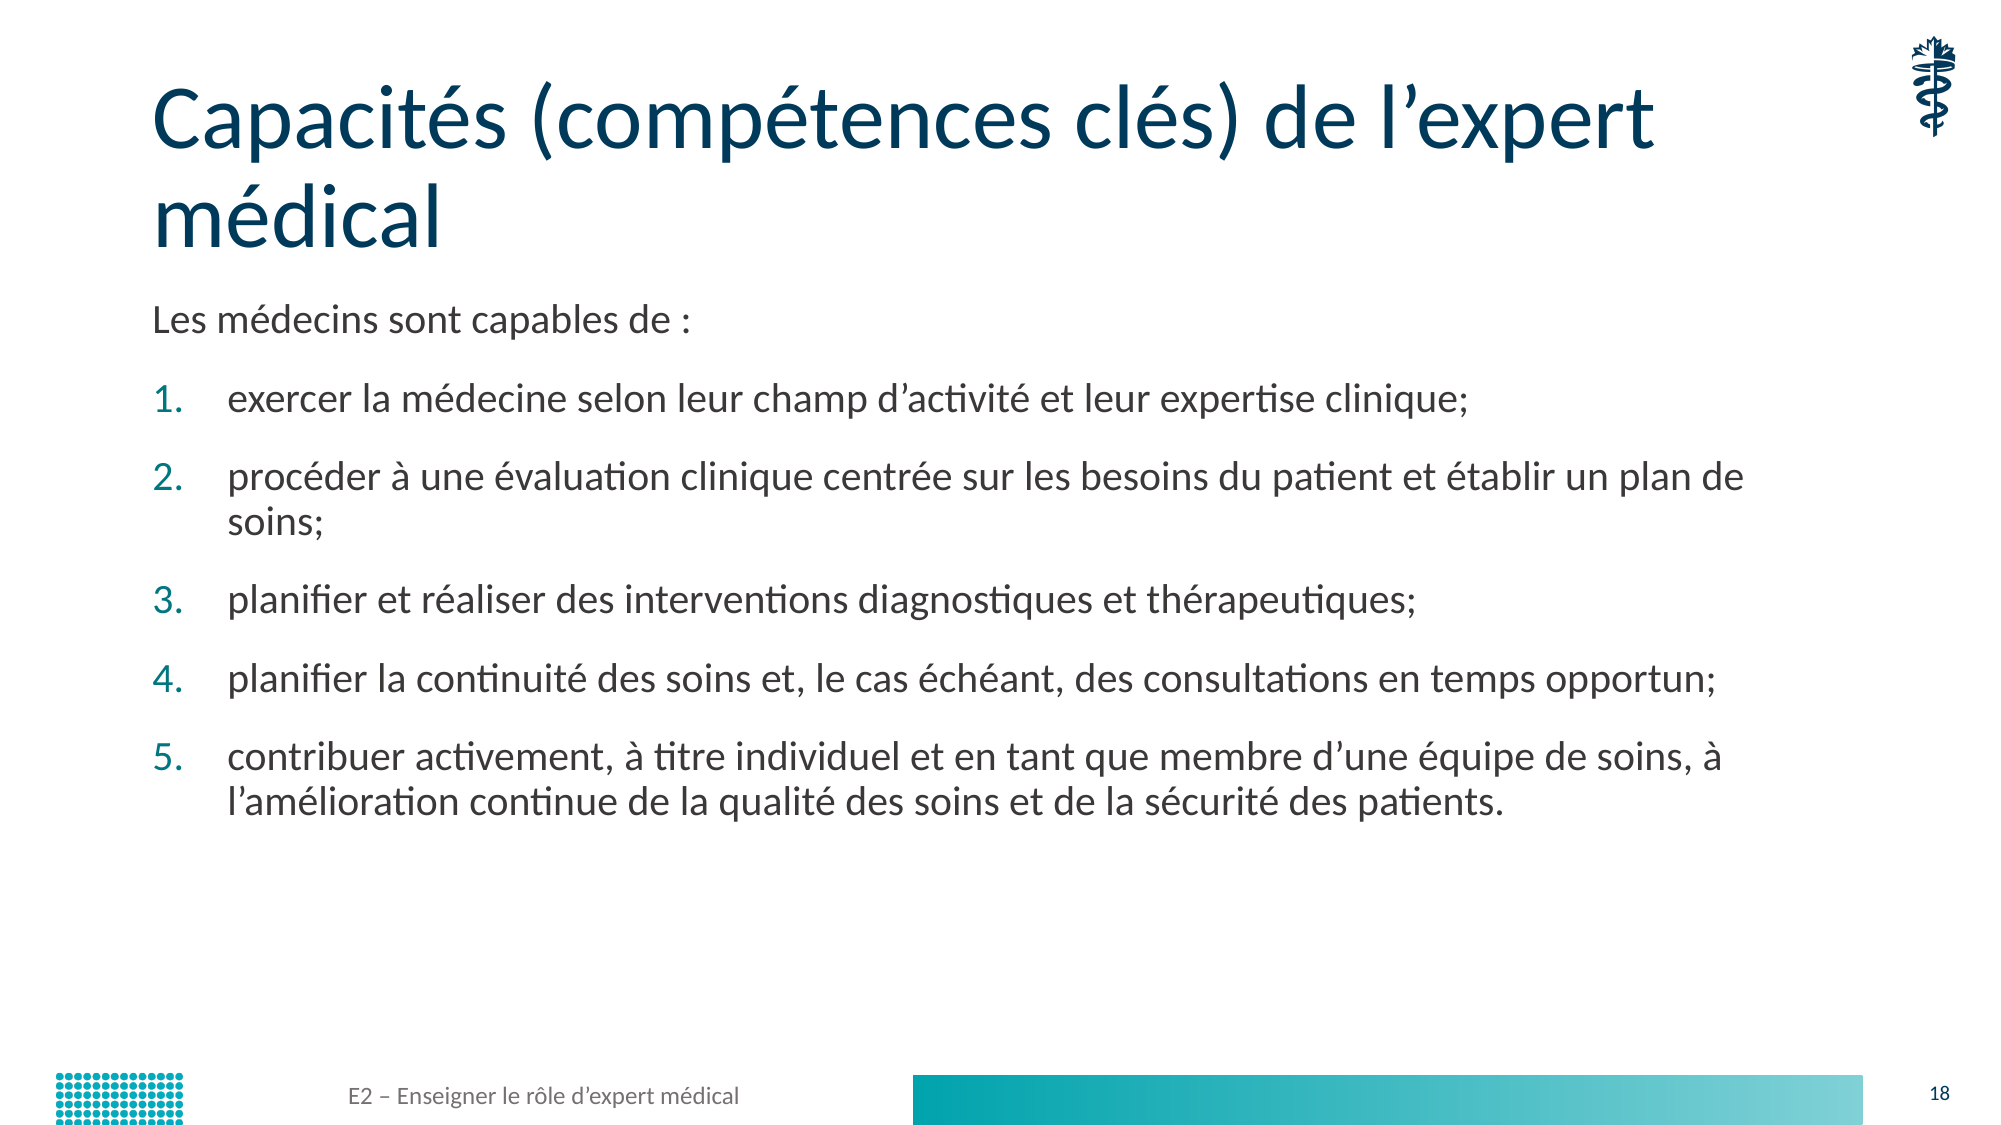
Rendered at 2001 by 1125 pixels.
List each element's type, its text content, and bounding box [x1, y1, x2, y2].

picture [1899, 24, 1968, 149]
title Capacités (compétences clés) de l’expert médical [137, 59, 1863, 278]
slide_number 18 [1862, 1071, 1966, 1124]
picture [52, 1071, 186, 1125]
footer E2 – Enseigner le rôle d’expert médical [211, 1071, 877, 1124]
list Les médecins sont capables de : exercer la médecine selon leur champ d’activité et leur expertise clinique; procéder à une évaluation clinique centrée sur les besoins du patient et établir un plan de soins; planifier et réaliser des interventions diagnostiques et thérapeutiques; planifier la continuité des soins et, le cas échéant, des consultations en temps opportun; contribuer activement, à titre individuel et en tant que membre d’une équipe de soins, à l’amélioration continue de la qualité des soins et de la sécurité des patients. [137, 290, 1863, 1058]
